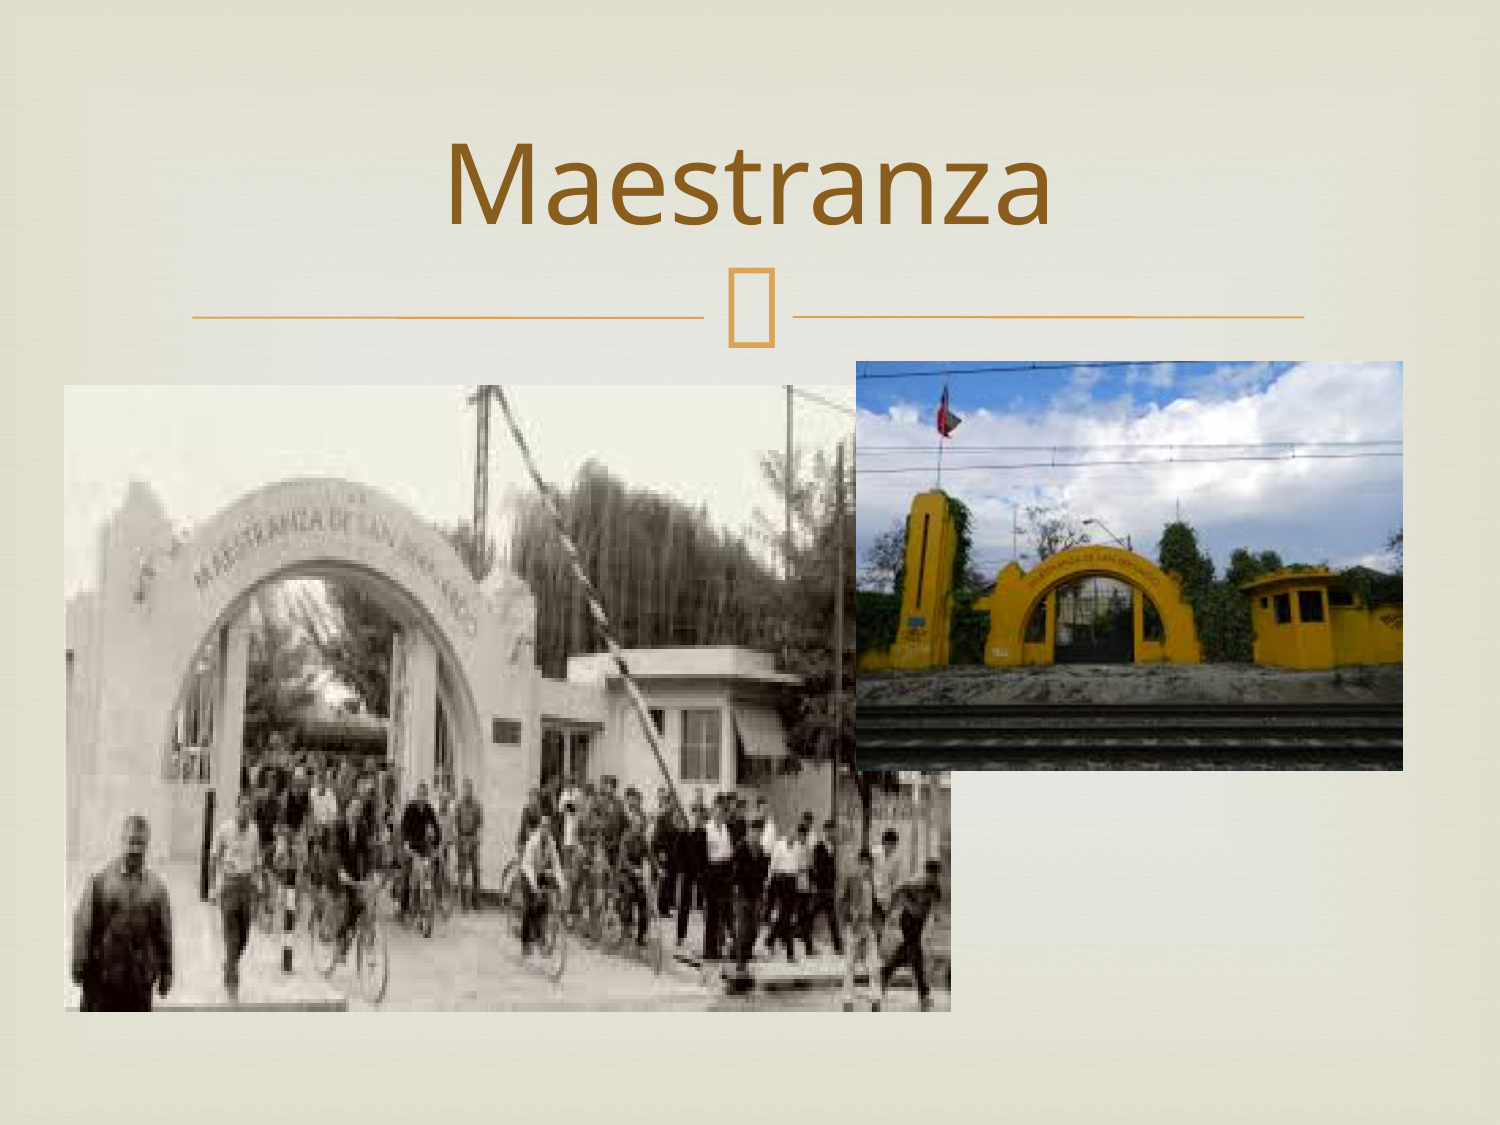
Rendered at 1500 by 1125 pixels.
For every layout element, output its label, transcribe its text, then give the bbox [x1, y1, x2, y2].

title Maestranza [112, 93, 1386, 267]
picture [64, 361, 1404, 1012]
